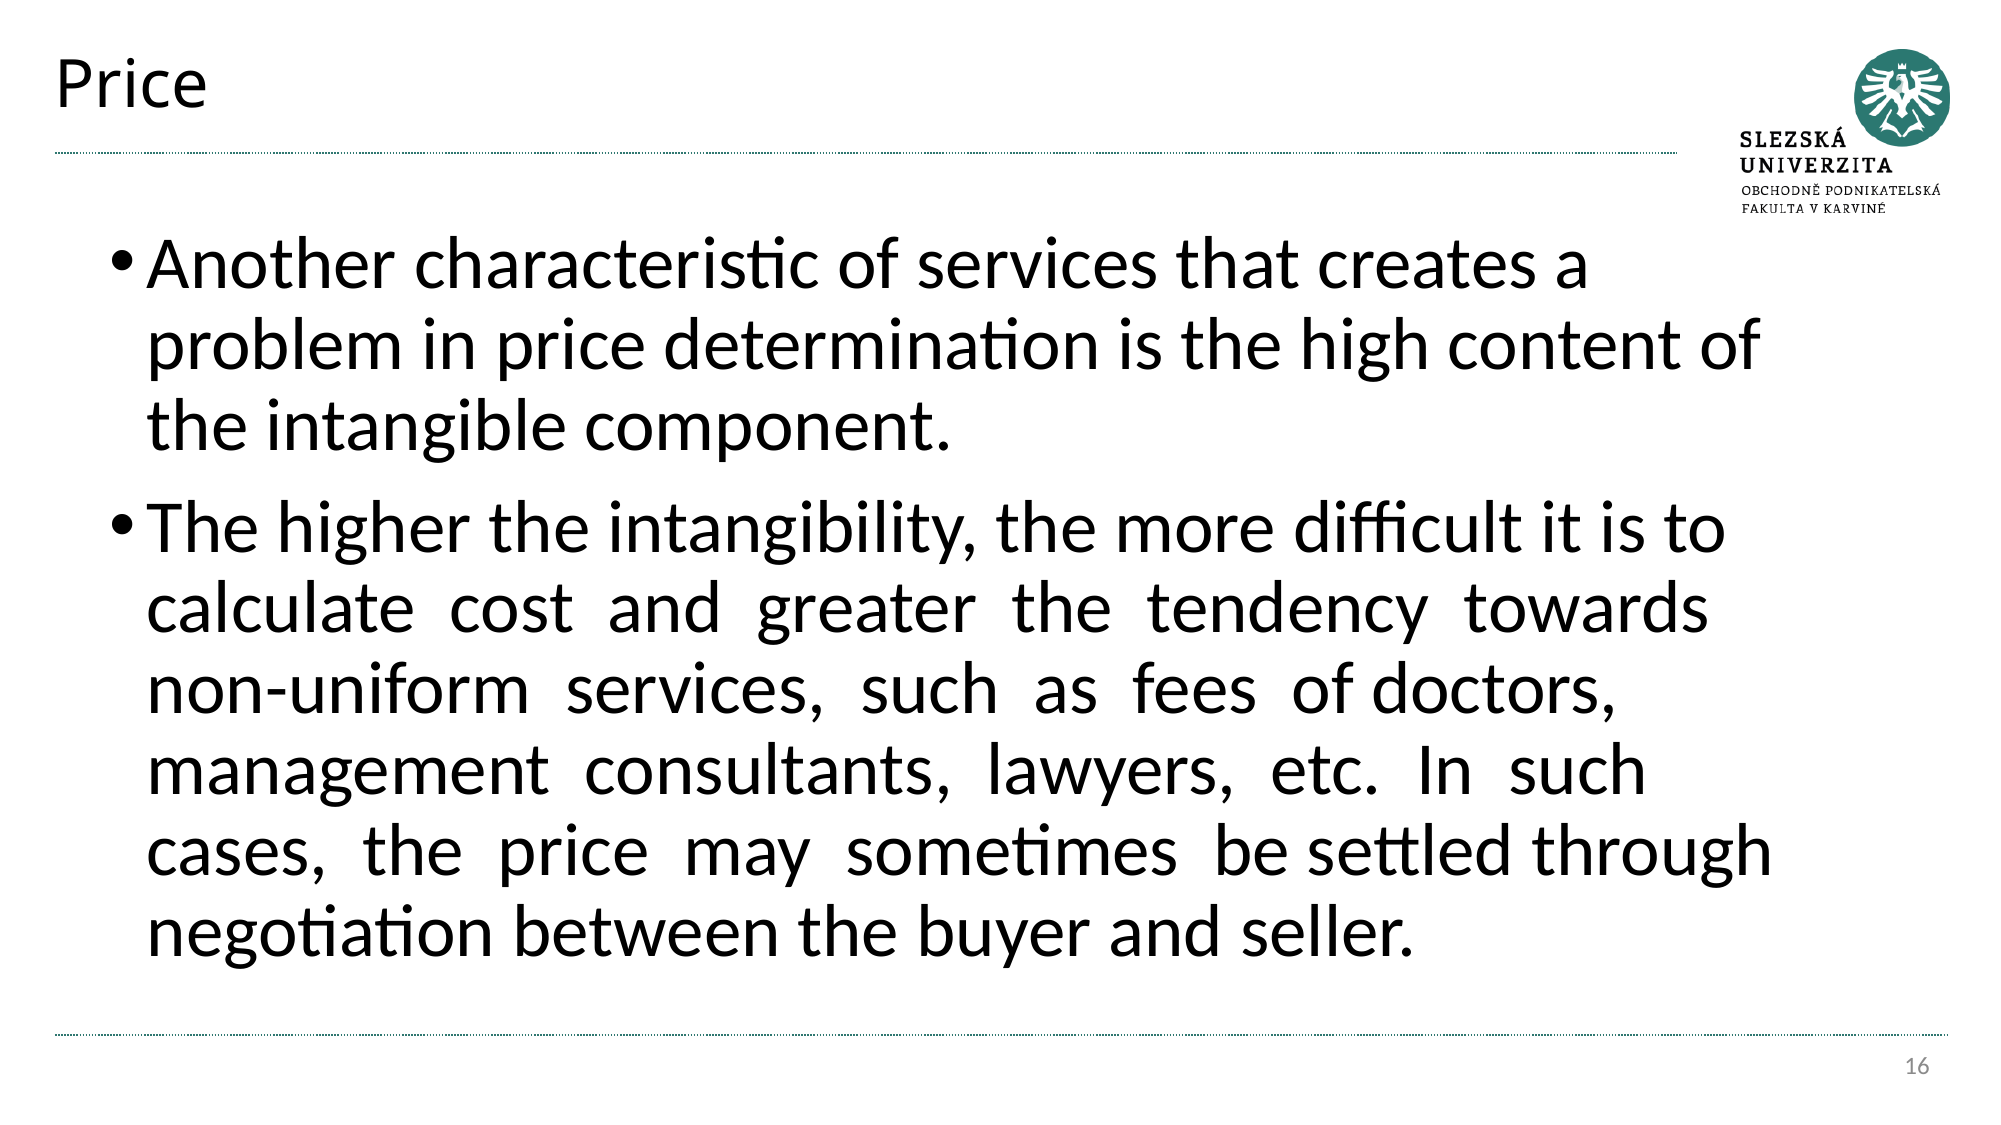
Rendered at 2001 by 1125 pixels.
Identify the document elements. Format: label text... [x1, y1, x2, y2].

title Price [39, 42, 1237, 154]
slide_number 16 [1708, 1035, 1945, 1095]
picture [1740, 49, 1950, 213]
list Another characteristic of services that creates a problem in price determination is the high content of the intangible component. The higher the intangibility, the more difficult it is to calculate cost and greater the tendency towards non-uniform services, such as fees of doctors, management consultants, lawyers, etc. In such cases, the price may sometimes be settled through negotiation between the buyer and seller. [94, 216, 1849, 988]
